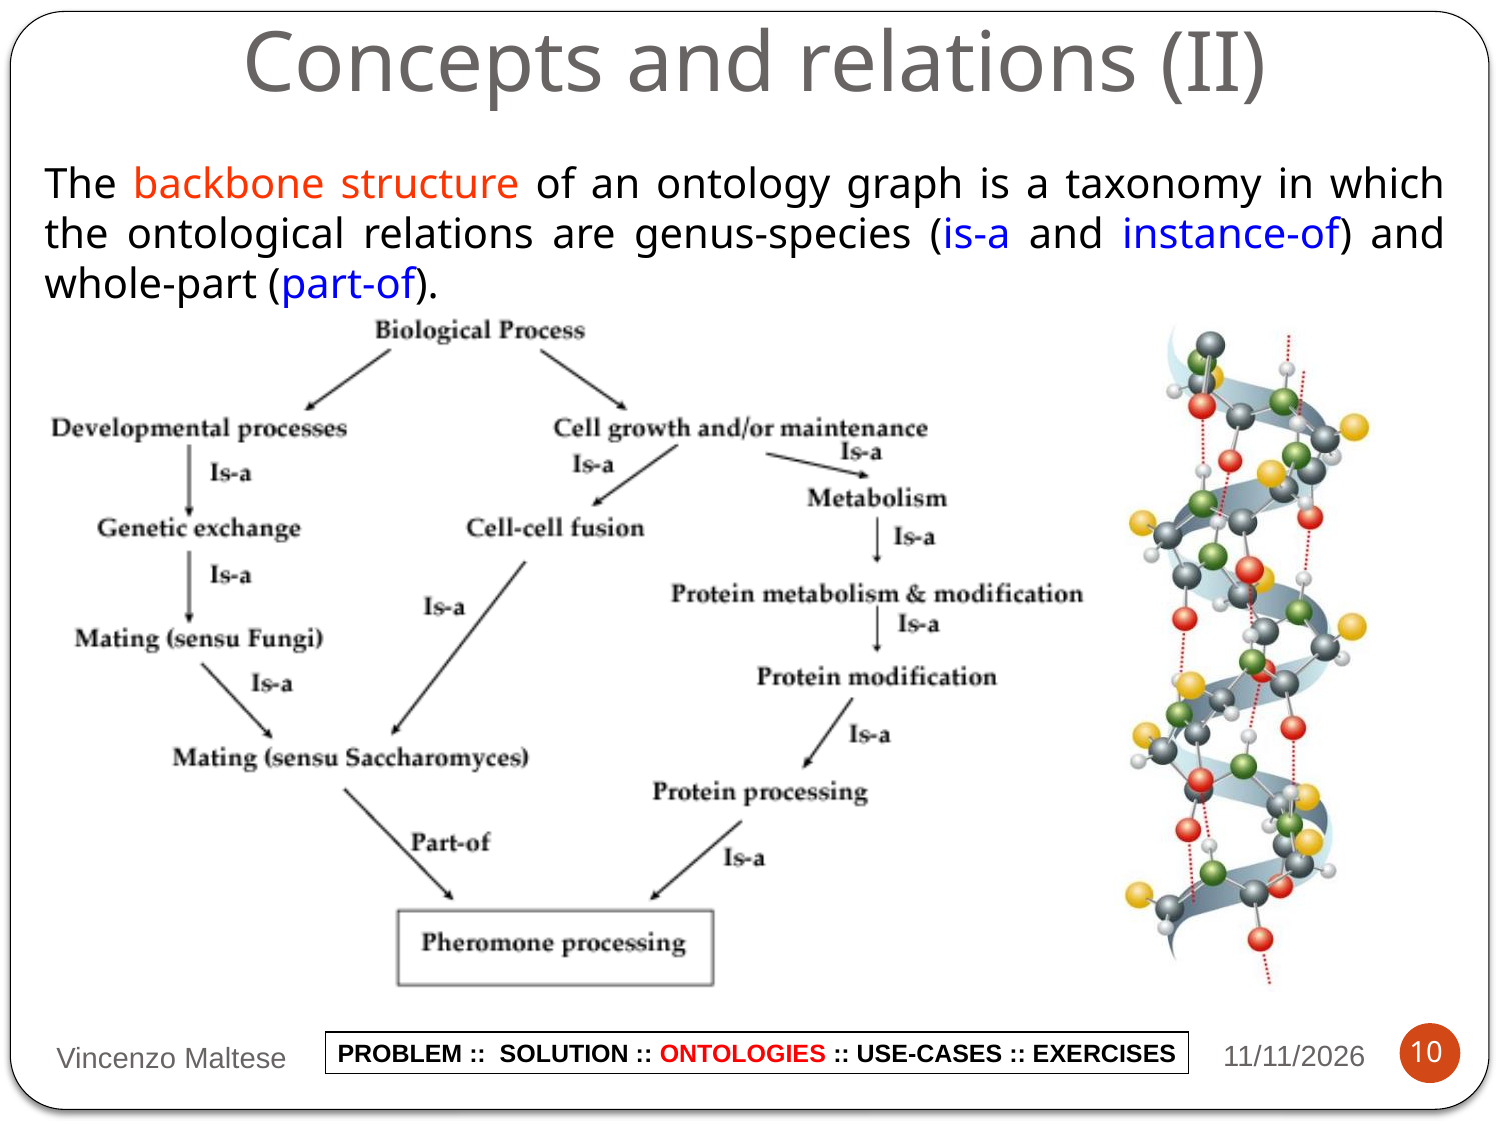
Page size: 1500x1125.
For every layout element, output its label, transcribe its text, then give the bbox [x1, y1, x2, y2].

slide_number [974, 1015, 1381, 1094]
text_box PROBLEM :: SOLUTION :: ONTOLOGIES :: USE-CASES :: EXERCISES [325, 1031, 974, 1074]
picture [40, 314, 1105, 993]
text_box 10 [1399, 1023, 1461, 1084]
footer Vincenzo Maltese [41, 1019, 800, 1094]
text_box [1096, 314, 1377, 992]
list The backbone structure of an ontology graph is a taxonomy in which the ontological relations are genus-species (is-a and instance-of) and whole-part (part-of). [29, 149, 1461, 338]
text_box Concepts and relations (II) [63, 19, 1447, 124]
